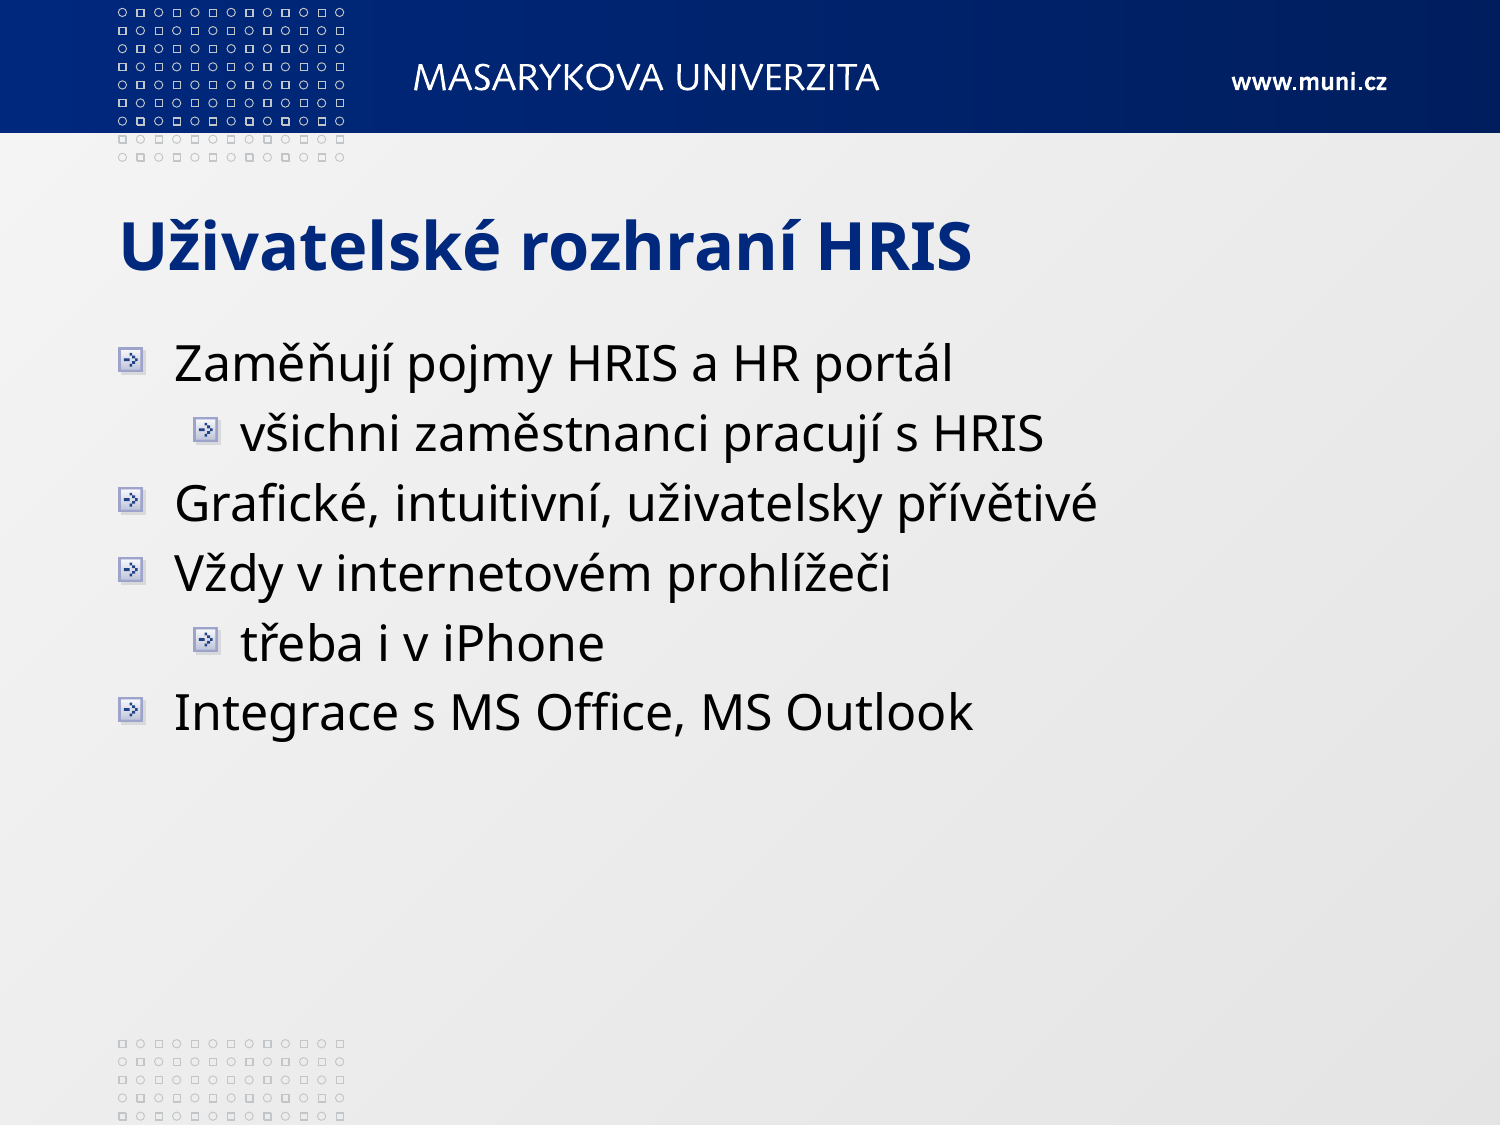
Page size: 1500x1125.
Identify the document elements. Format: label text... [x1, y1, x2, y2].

list Zaměňují pojmy HRIS a HR portál všichni zaměstnanci pracují s HRIS Grafické, intuitivní, uživatelsky přívětivé Vždy v internetovém prohlížeči třeba i v iPhone Integrace s MS Office, MS Outlook [117, 330, 1470, 1007]
title Uživatelské rozhraní HRIS [117, 184, 1403, 292]
